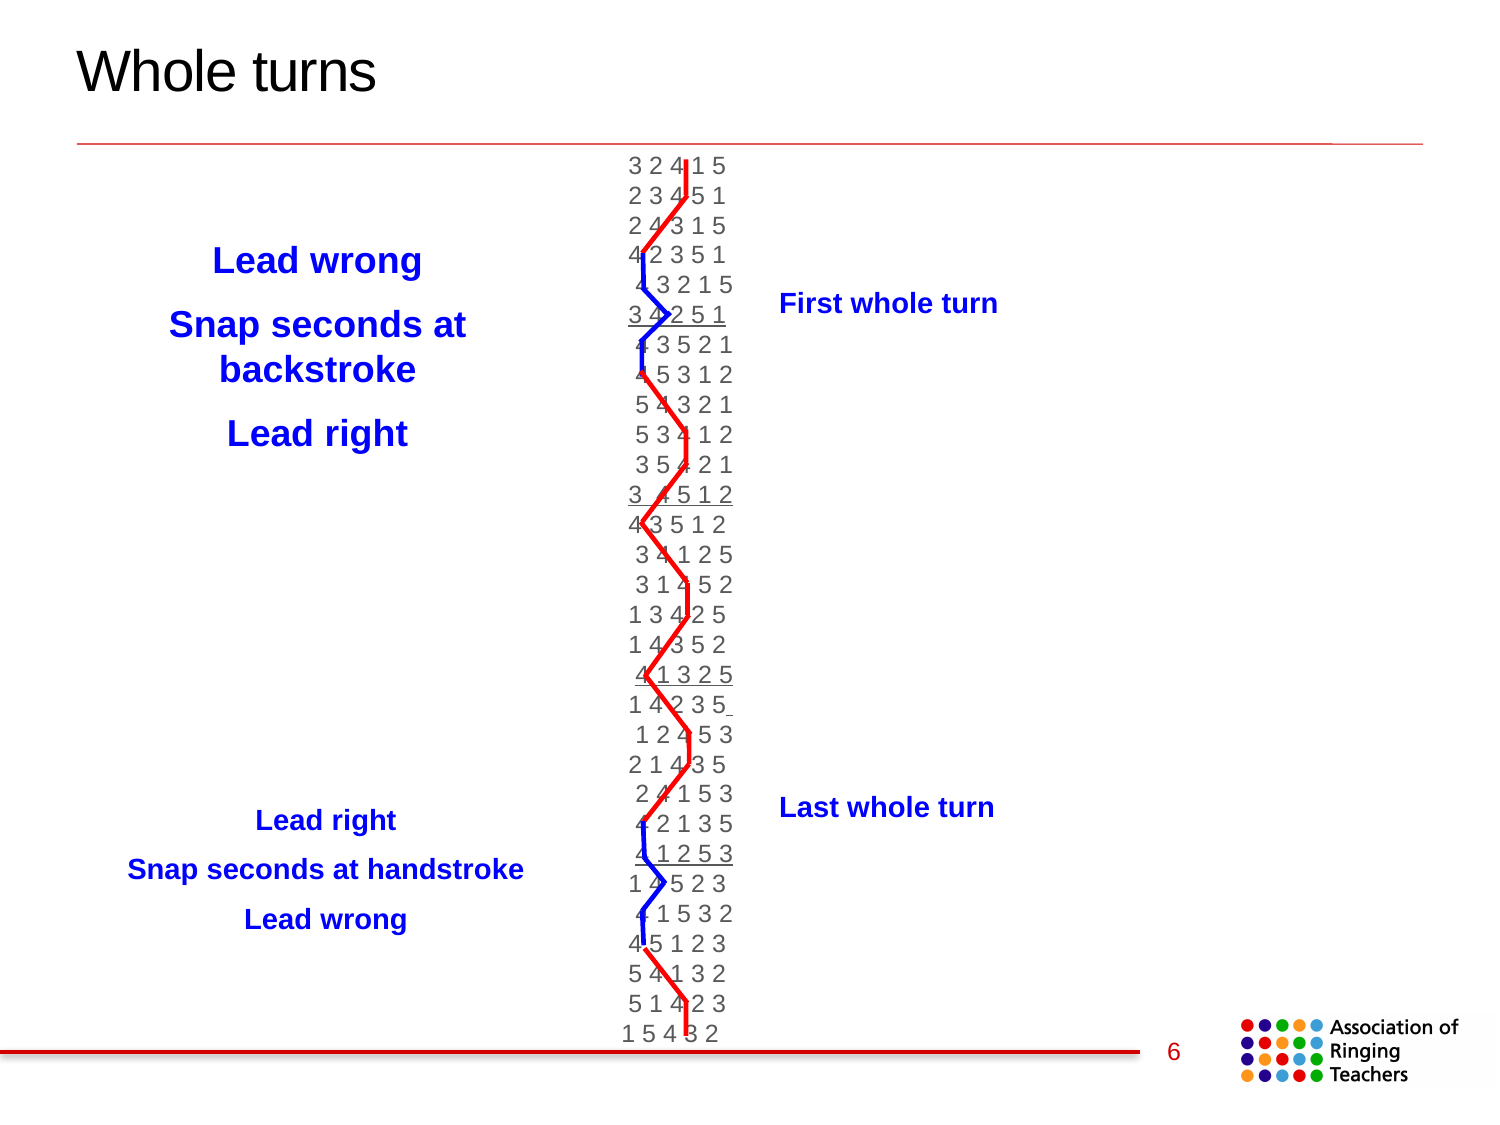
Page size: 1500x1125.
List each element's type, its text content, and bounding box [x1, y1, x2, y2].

text_box Lead wrong Snap seconds at backstroke Lead right [104, 229, 532, 462]
list 3 2 4 1 5 2 3 4 5 1 2 4 3 1 5 4 2 3 5 1 4 3 2 1 5 3 4 2 5 1 4 3 5 2 1 4 5 3 1 2 5 4 3 2 1 5 3 4 1 2 3 5 4 2 1 3 4 5 1 2 4 3 5 1 2 3 4 1 2 5 3 1 4 5 2 1 3 4 2 5 1 4 3 5 2 4 1 3 2 5 1 4 2 3 5 1 2 4 5 3 2 1 4 3 5 2 4 1 5 3 4 2 1 3 5 4 1 2 5 3 1 4 5 2 3 4 1 5 3 2 4 5 1 2 3 5 4 1 3 2 5 1 4 2 3 1 5 4 3 2 [72, 149, 734, 1042]
list First whole turn Last whole turn [779, 165, 1440, 1005]
text_box Lead right Snap seconds at handstroke Lead wrong [112, 793, 540, 943]
title Whole turns [76, 6, 1424, 129]
